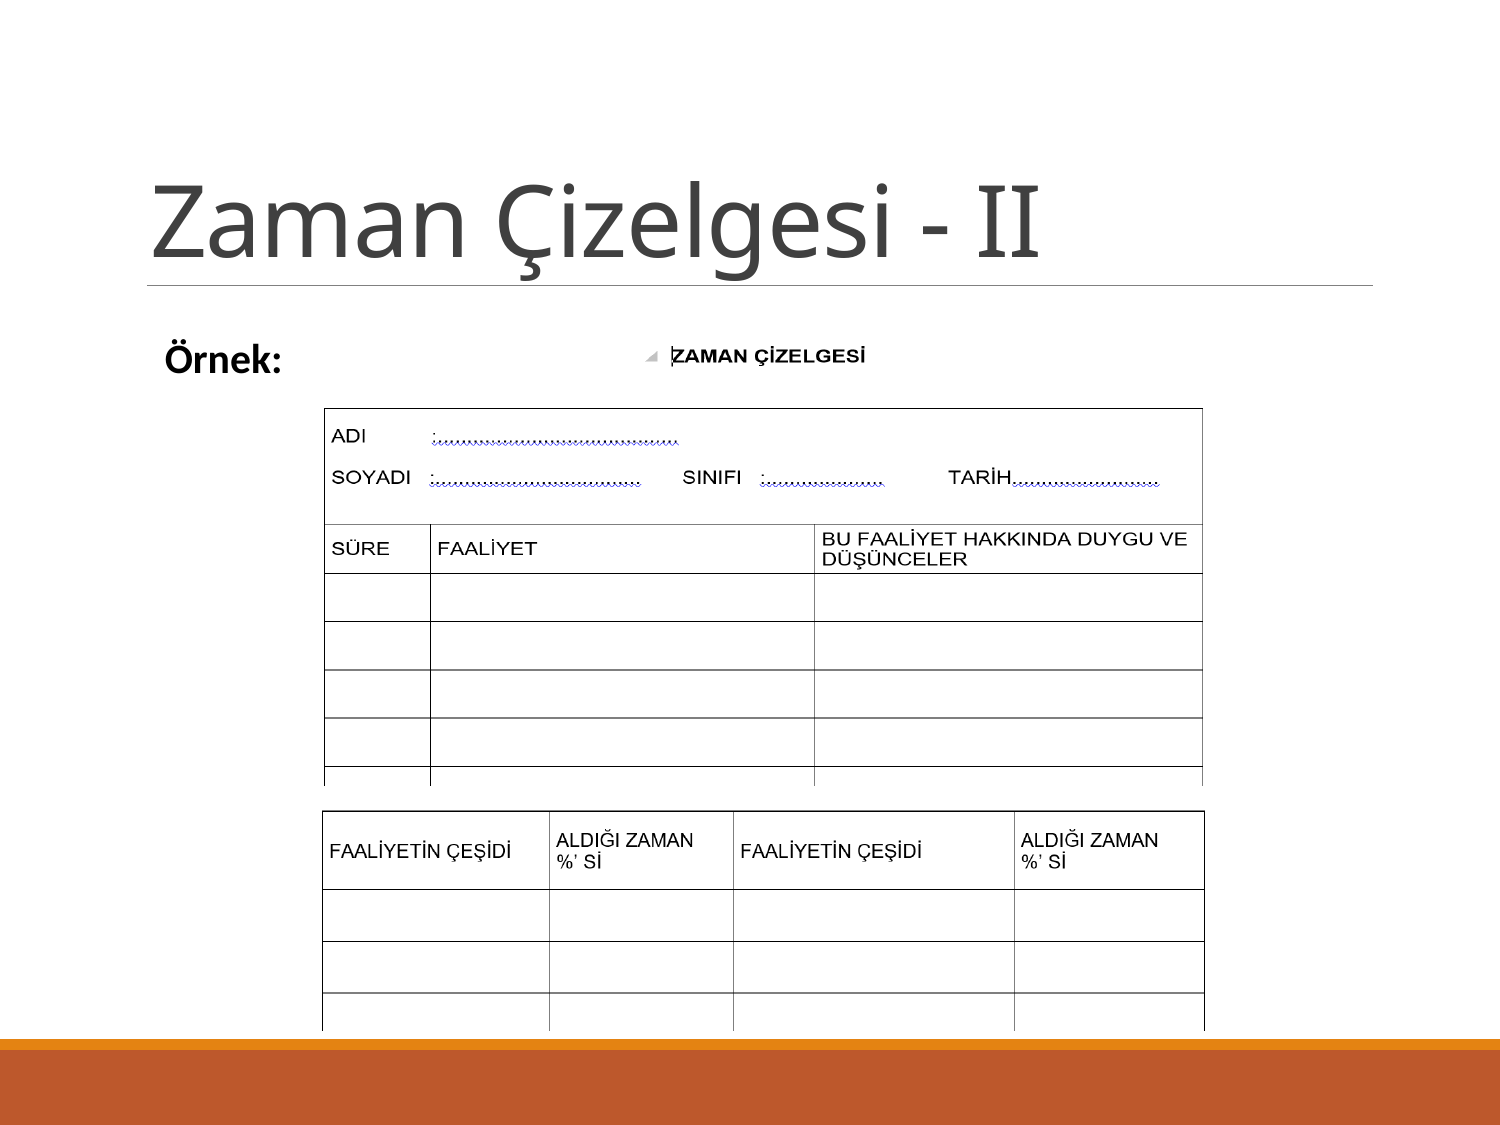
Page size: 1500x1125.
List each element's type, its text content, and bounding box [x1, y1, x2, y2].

text_box Örnek: [150, 324, 283, 390]
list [285, 323, 1222, 788]
title Zaman Çizelgesi - II [135, 47, 1373, 285]
picture [303, 786, 1222, 1032]
